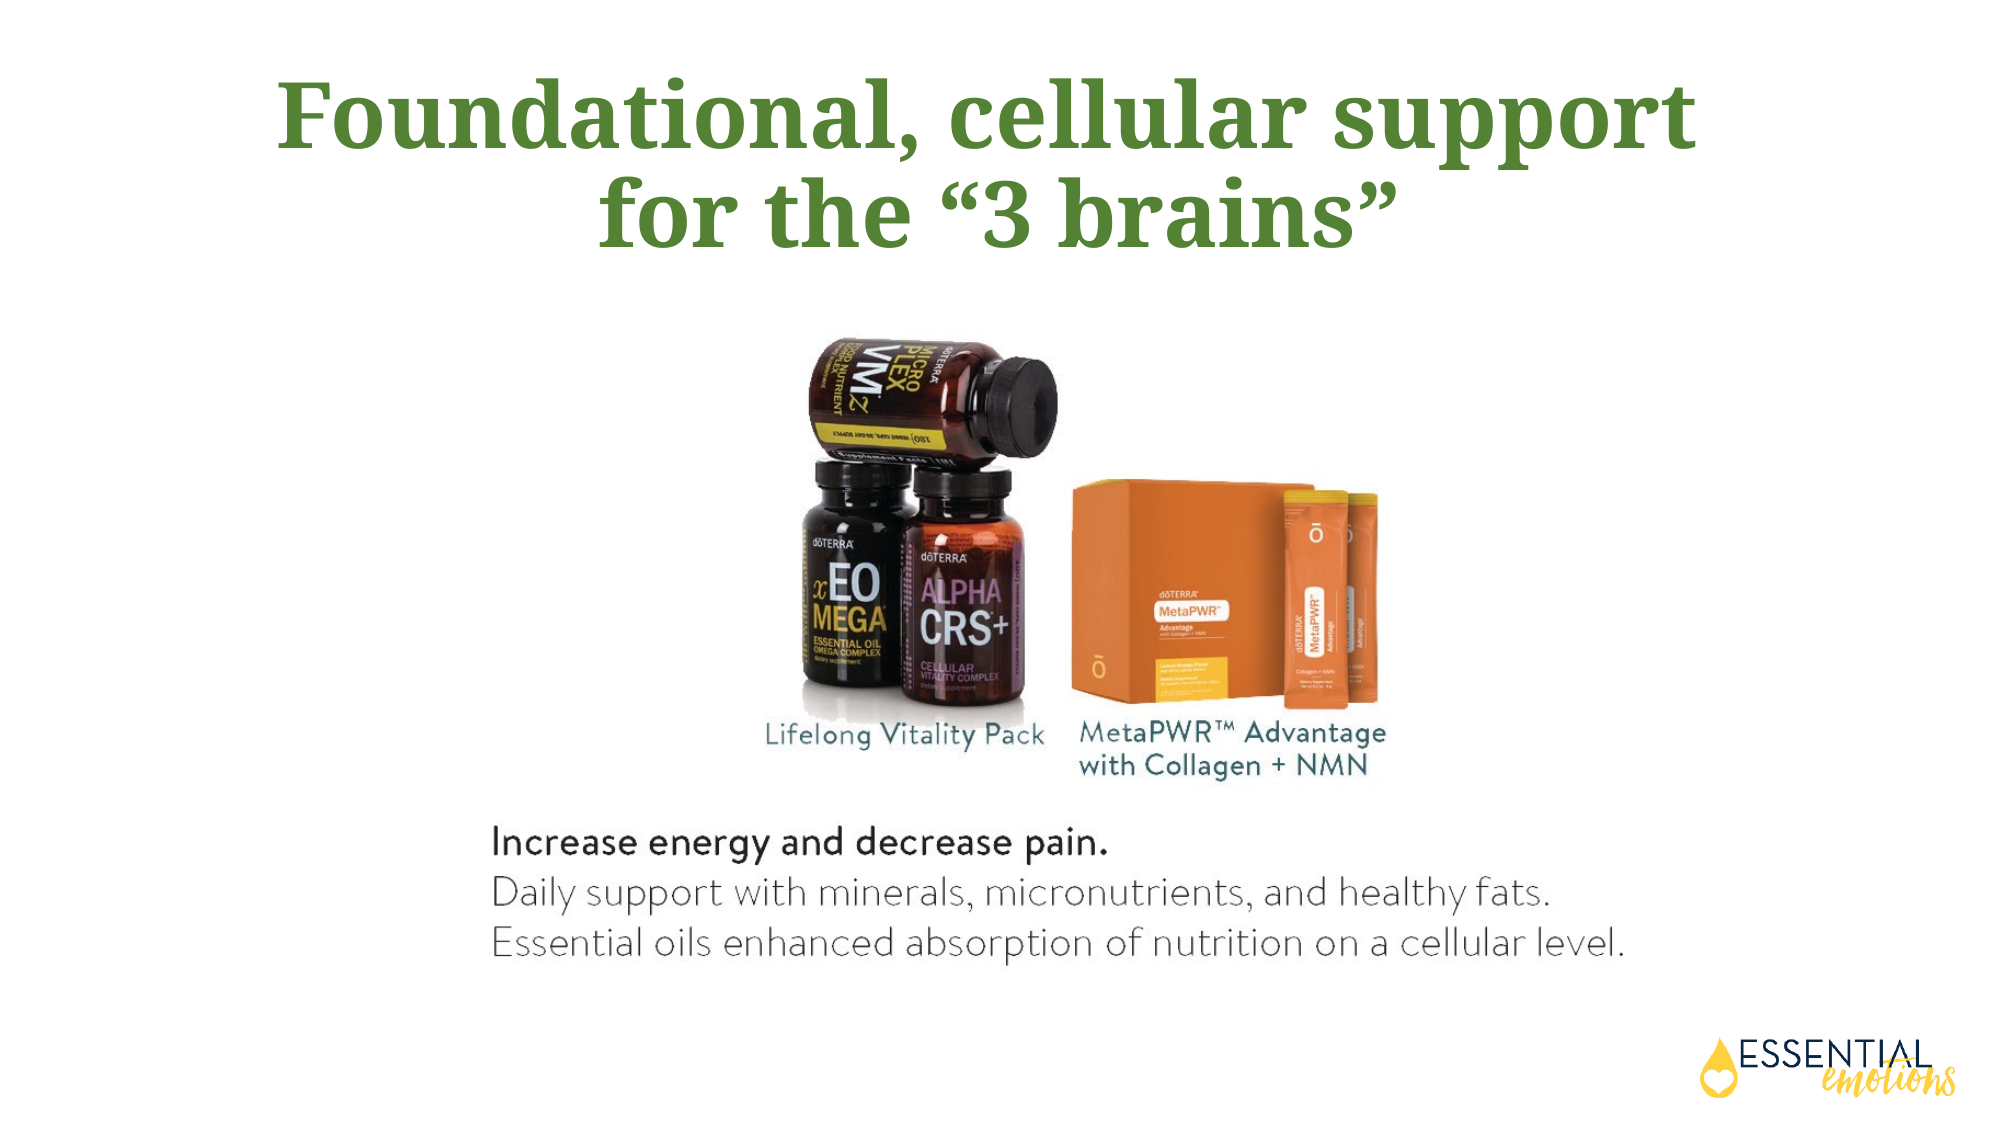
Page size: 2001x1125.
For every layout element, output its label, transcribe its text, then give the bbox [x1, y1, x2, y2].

picture [432, 295, 1669, 1058]
picture [1700, 1037, 1955, 1098]
title Foundational, cellular support for the “3 brains” [52, 59, 1948, 278]
